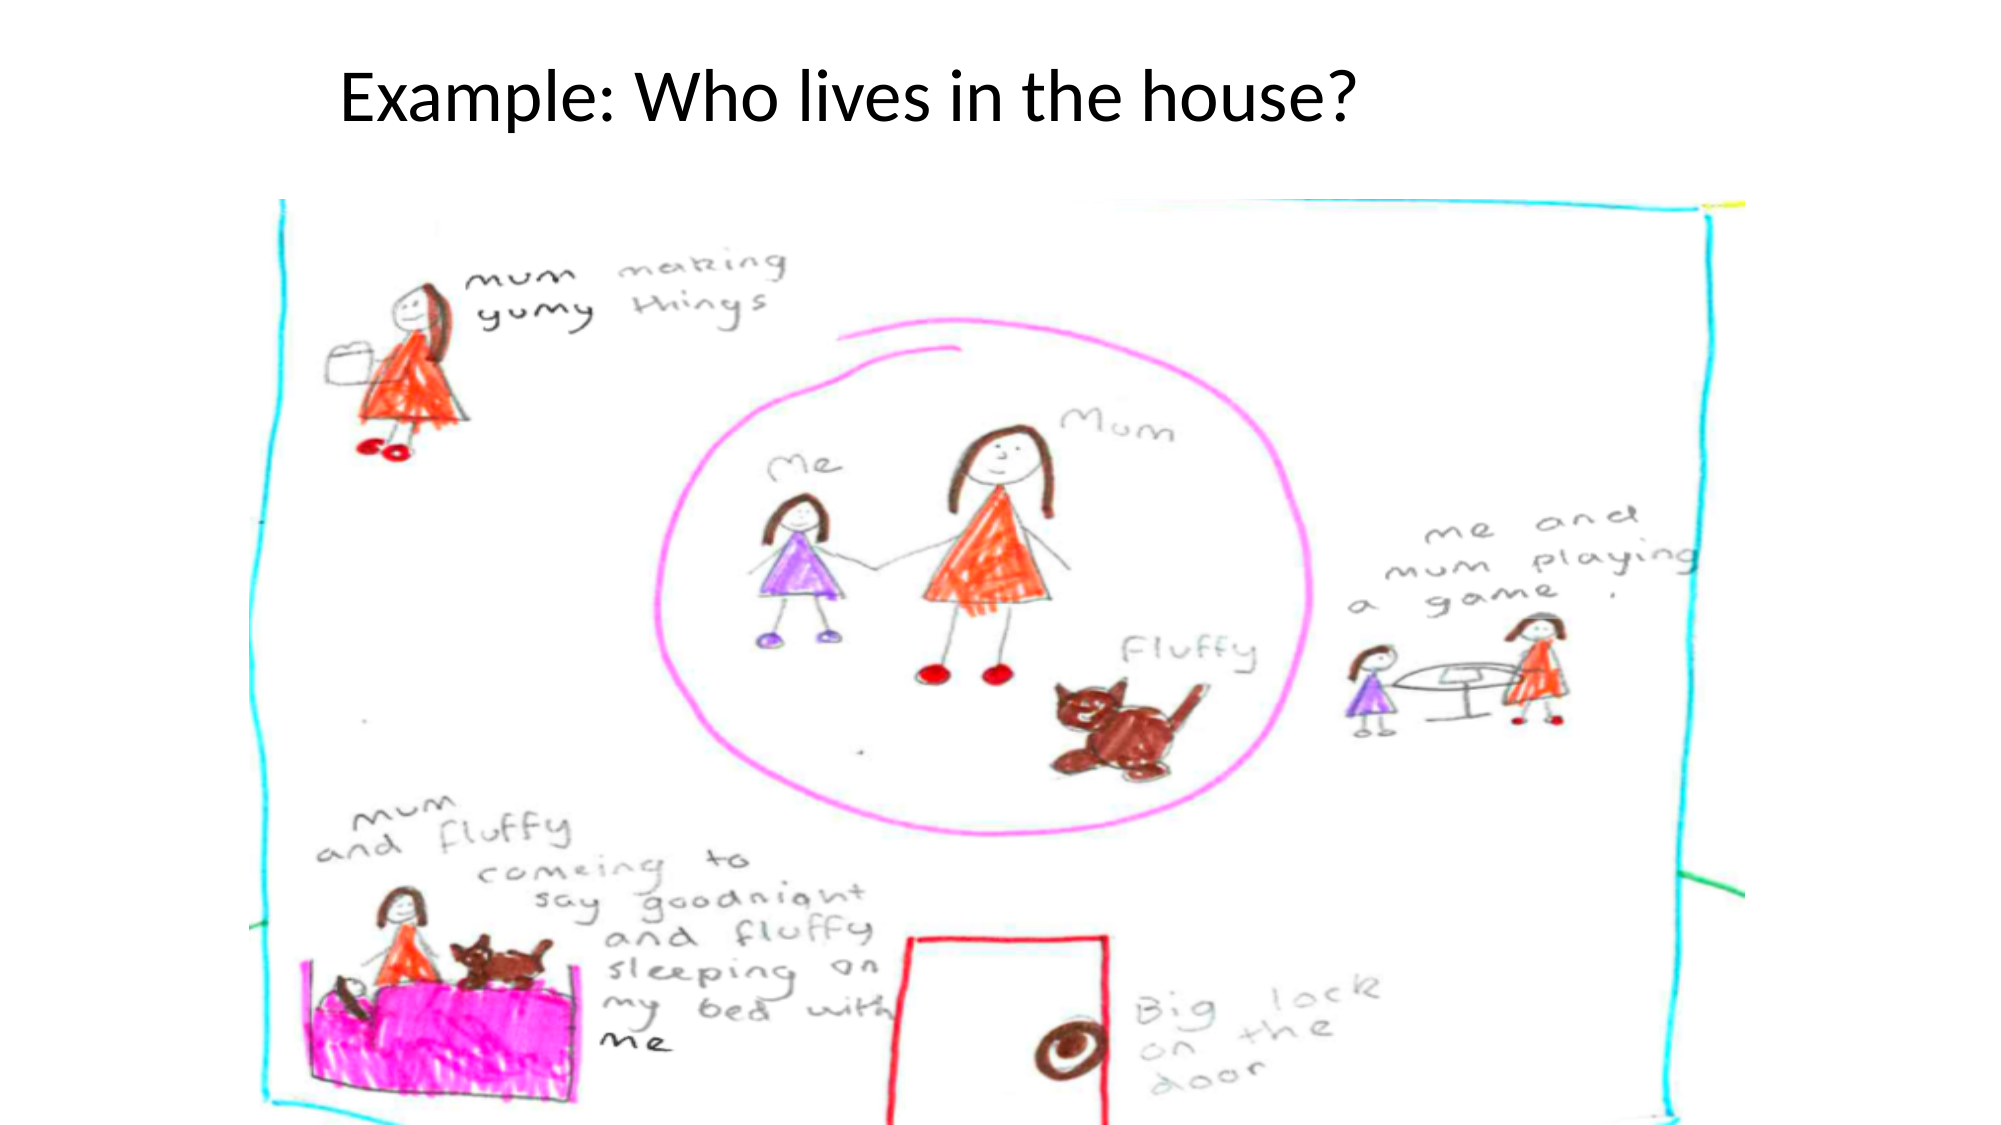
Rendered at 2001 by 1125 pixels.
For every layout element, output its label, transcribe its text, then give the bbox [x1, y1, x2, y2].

picture [249, 199, 1745, 1125]
title Example: Who lives in the house? [324, 0, 1675, 194]
